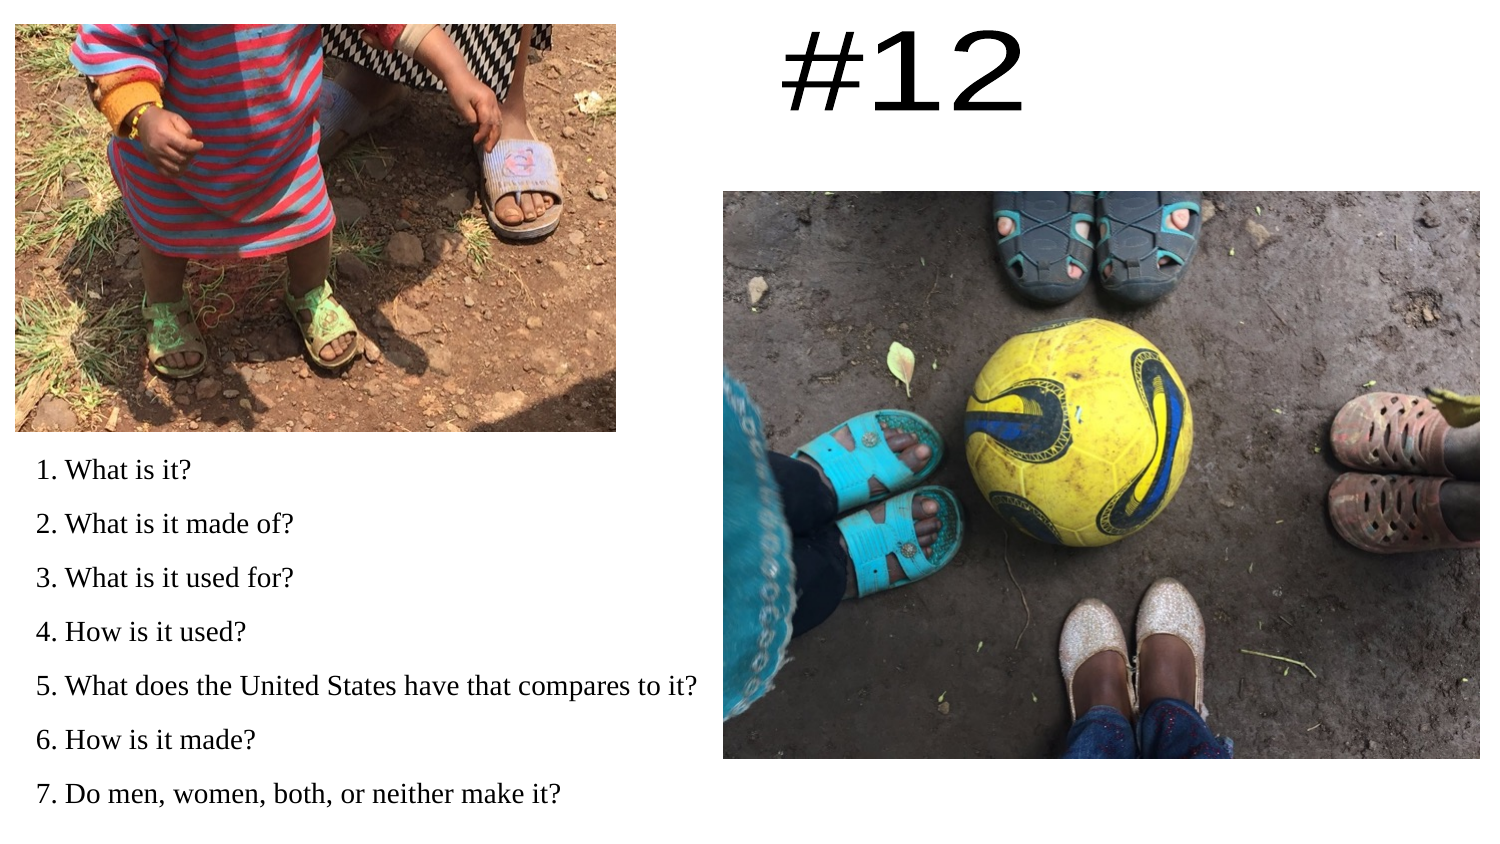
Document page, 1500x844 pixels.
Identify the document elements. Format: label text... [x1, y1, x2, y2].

picture [723, 191, 1480, 759]
picture [14, 24, 616, 432]
text_box 1. What is it? 2. What is it made of? 3. What is it used for? 4. How is it used? 5. What does the United States have that compares to it? 6. How is it made? 7. Do men, women, both, or neither make it? [20, 431, 829, 826]
